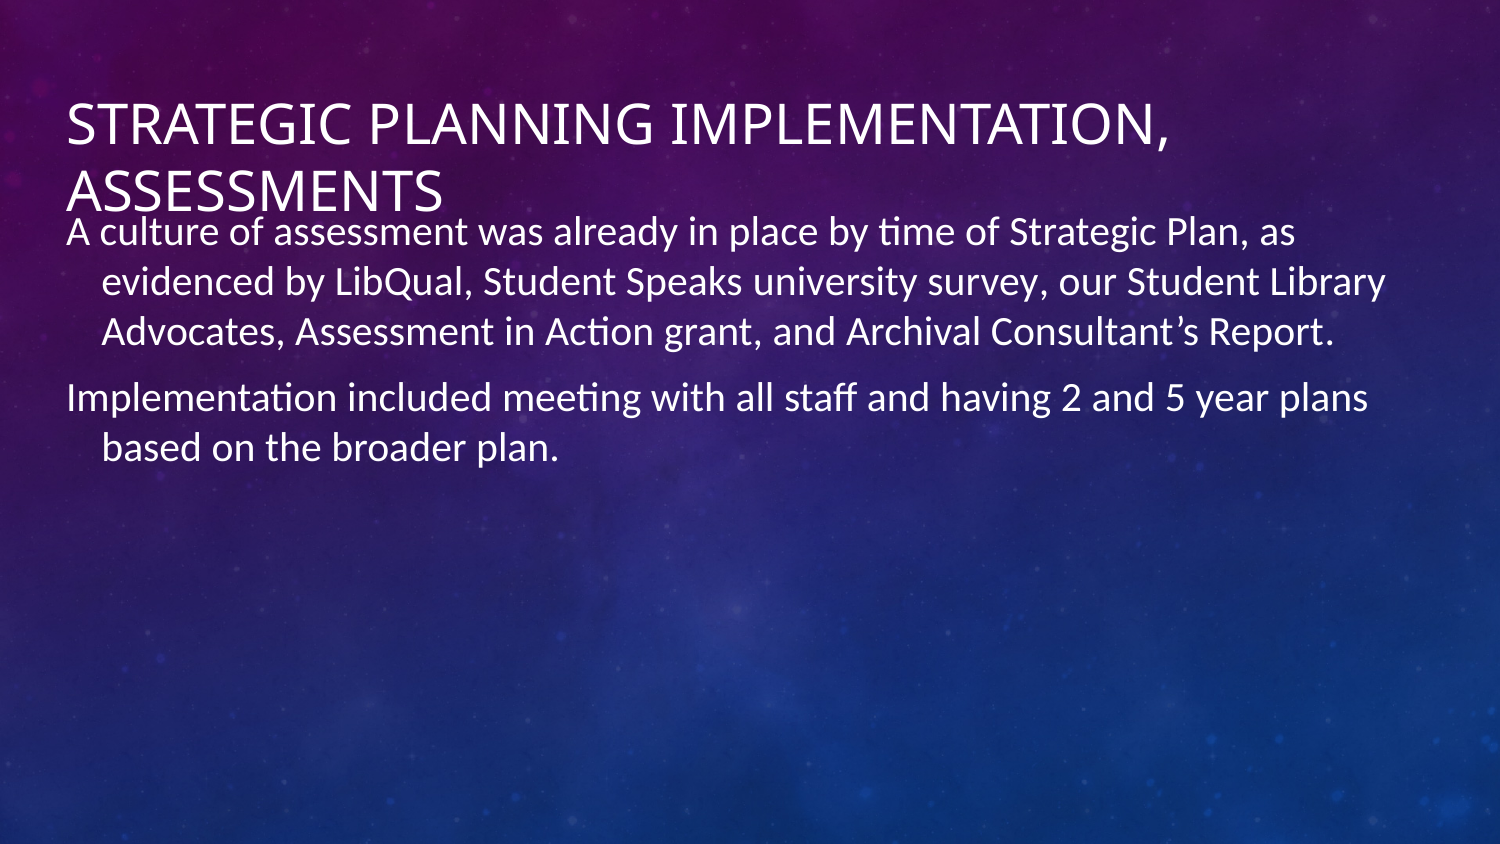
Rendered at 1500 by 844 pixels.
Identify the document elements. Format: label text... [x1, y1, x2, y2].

list A culture of assessment was already in place by time of Strategic Plan, as evidenced by LibQual, Student Speaks university survey, our Student Library Advocates, Assessment in Action grant, and Archival Consultant’s Report. Implementation included meeting with all staff and having 2 and 5 year plans based on the broader plan. [51, 189, 1449, 750]
title Strategic Planning Implementation, Assessments [51, 72, 1449, 167]
picture [0, 0, 1500, 844]
